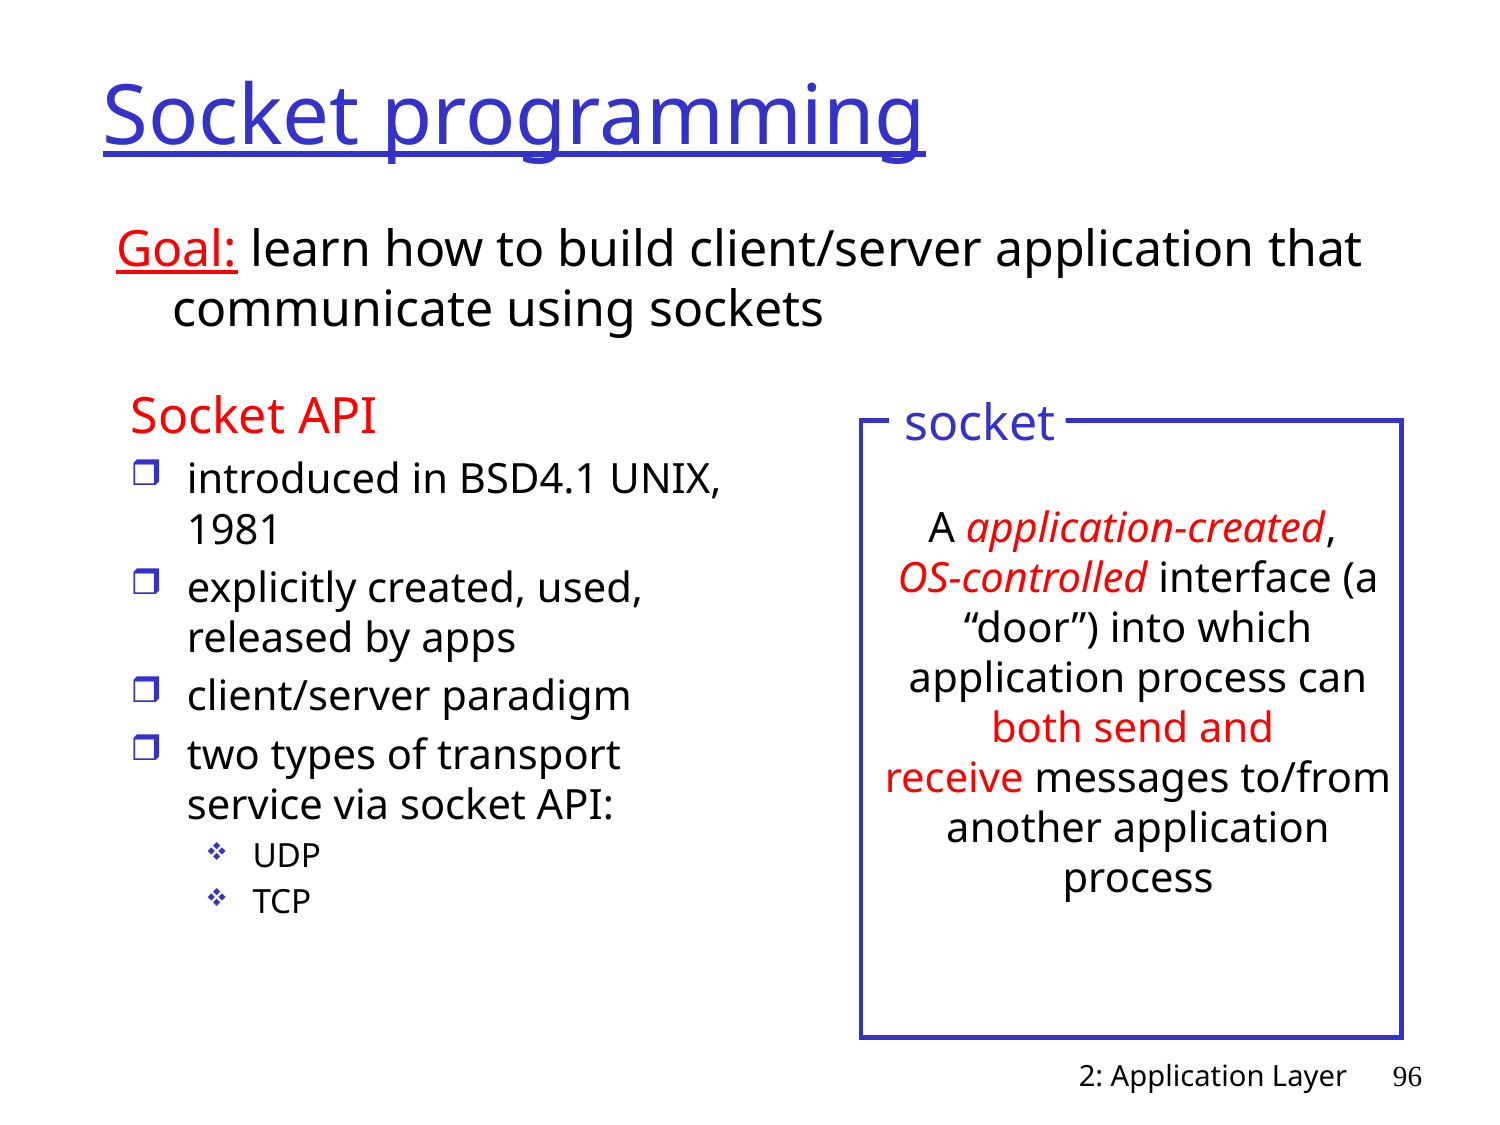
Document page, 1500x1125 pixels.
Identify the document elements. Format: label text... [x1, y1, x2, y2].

text_box Goal: learn how to build client/server application that communicate using sockets [101, 209, 1441, 357]
title Socket programming [87, 40, 1363, 182]
footer 2: Application Layer [887, 1049, 1362, 1125]
slide_number 96 [1362, 1049, 1438, 1125]
list Socket API introduced in BSD4.1 UNIX, 1981 explicitly created, used, released by apps client/server paradigm two types of transport service via socket API: UDP TCP [115, 376, 766, 984]
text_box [860, 379, 1409, 1038]
